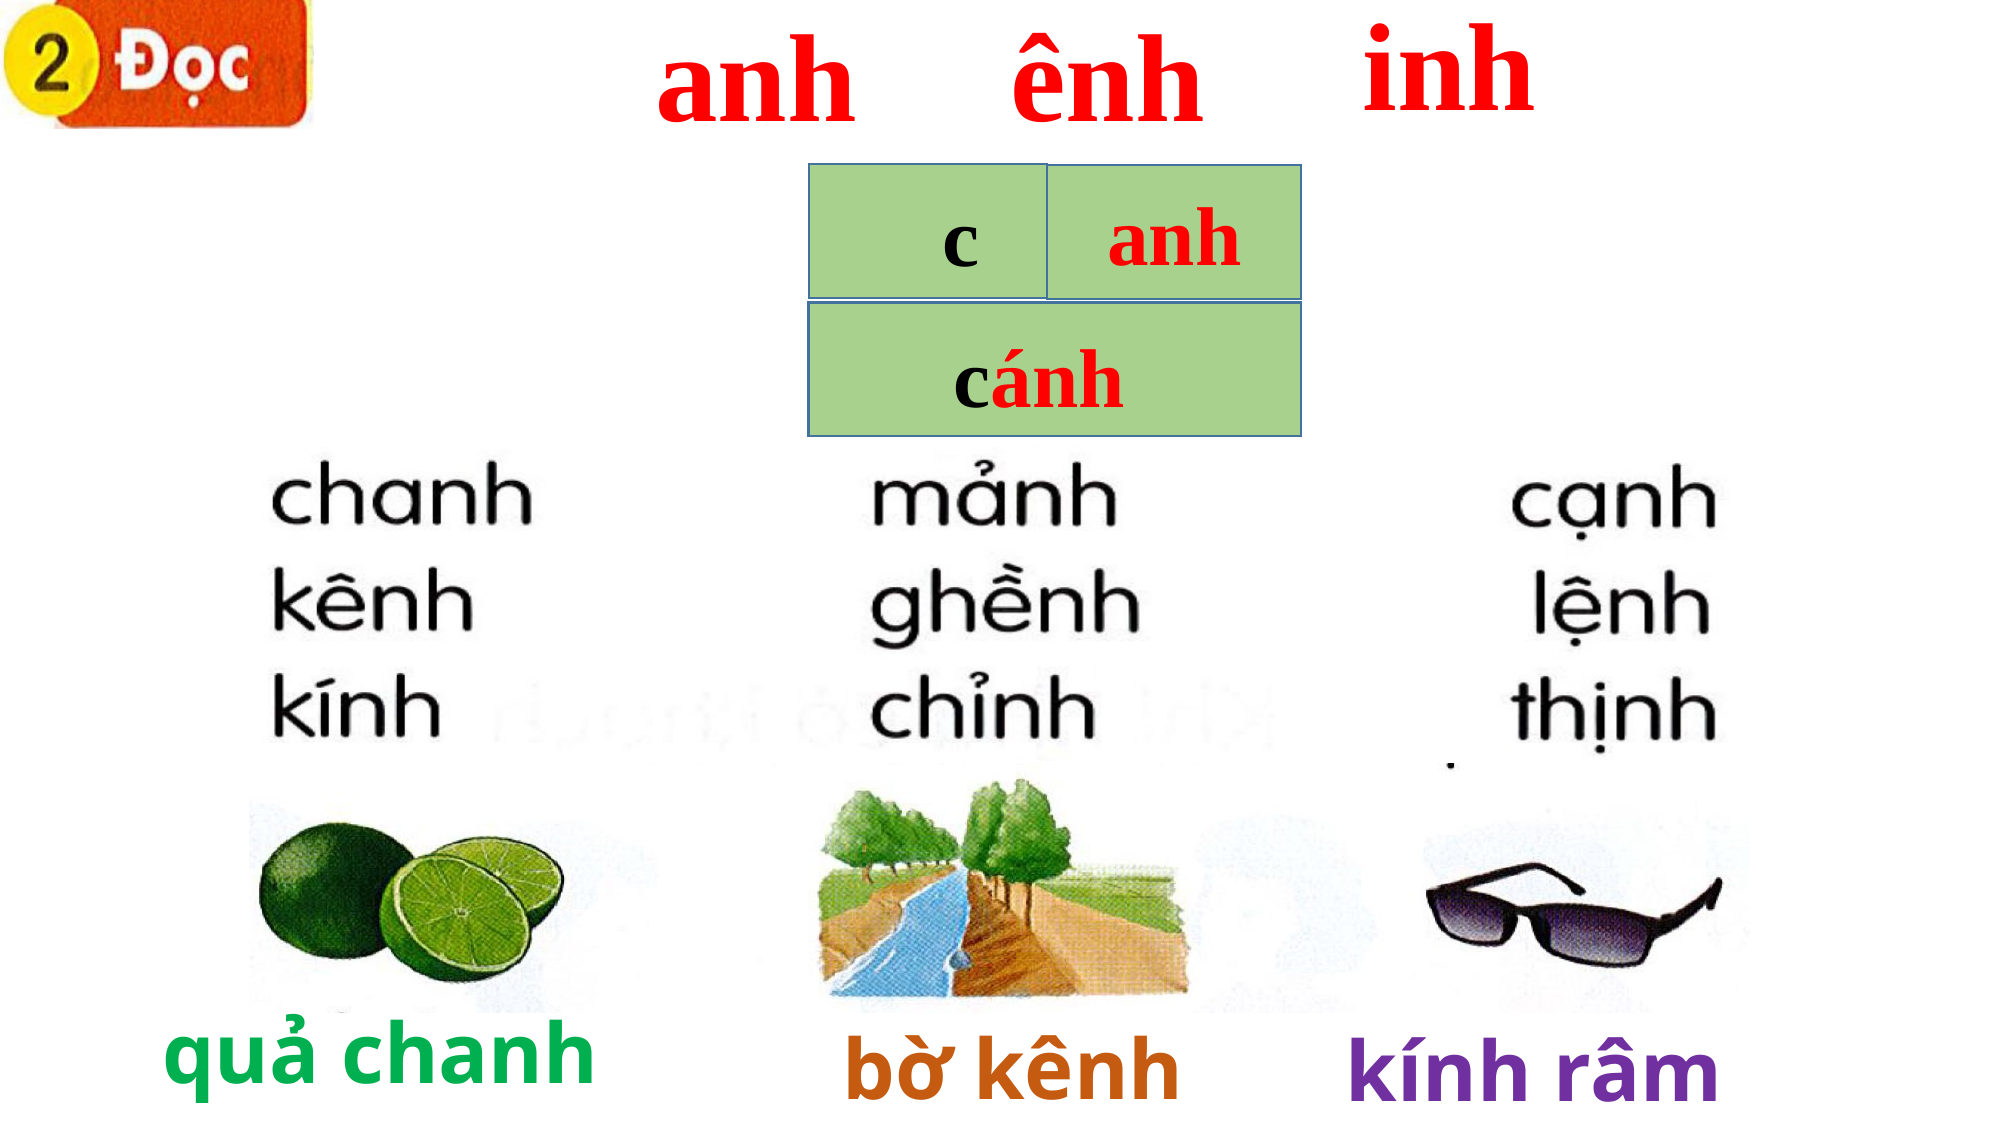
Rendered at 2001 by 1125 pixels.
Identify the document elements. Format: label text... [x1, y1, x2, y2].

text_box c [927, 175, 995, 291]
text_box ênh [995, 0, 1220, 155]
text_box cánh [938, 316, 1209, 432]
text_box [807, 301, 1302, 437]
text_box inh [1348, 0, 1552, 143]
picture [249, 446, 1750, 761]
text_box anh [1046, 164, 1302, 300]
text_box kính râm [1331, 1013, 1738, 1125]
picture [249, 763, 1750, 1013]
text_box quả chanh [147, 992, 614, 1108]
text_box bờ kênh [828, 1013, 1199, 1124]
picture [0, 0, 314, 129]
text_box anh [640, 0, 872, 155]
text_box [808, 163, 1048, 299]
